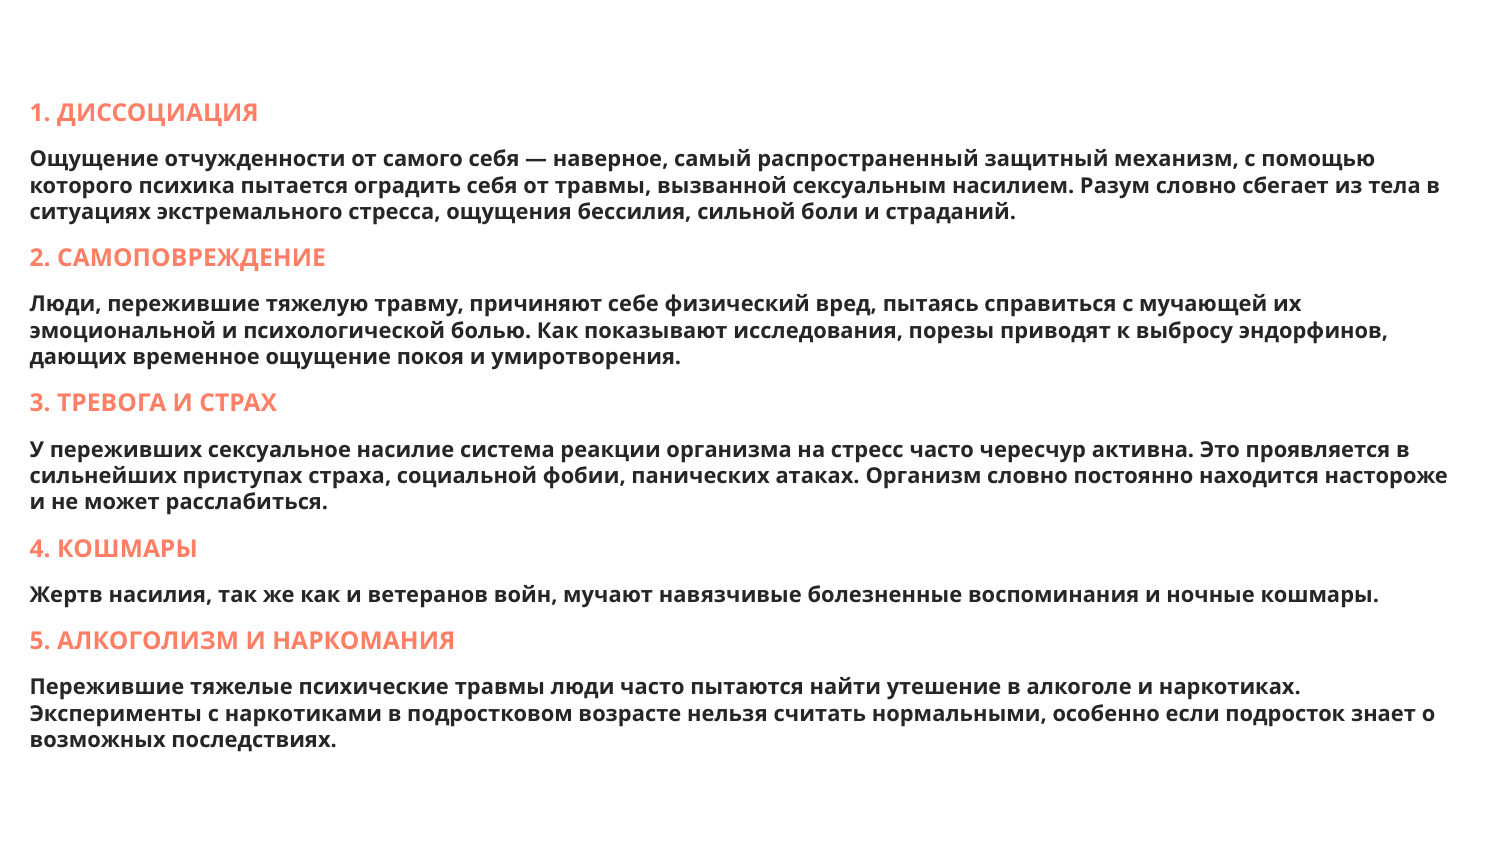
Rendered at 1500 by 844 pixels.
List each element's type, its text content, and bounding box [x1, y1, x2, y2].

list 1. ДИССОЦИАЦИЯ Ощущение отчужденности от самого себя — наверное, самый распространенный защитный механизм, с помощью которого психика пытается оградить себя от травмы, вызванной сексуальным насилием. Разум словно сбегает из тела в ситуациях экстремального стресса, ощущения бессилия, сильной боли и страданий. 2. САМОПОВРЕЖДЕНИЕ Люди, пережившие тяжелую травму, причиняют себе физический вред, пытаясь справиться с мучающей их эмоциональной и психологической болью. Как показывают исследования, порезы приводят к выбросу эндорфинов, дающих временное ощущение покоя и умиротворения. 3. ТРЕВОГА И СТРАХ У переживших сексуальное насилие система реакции организма на стресс часто чересчур активна. Это проявляется в сильнейших приступах страха, социальной фобии, панических атаках. Организм словно постоянно находится настороже и не может расслабиться. 4. КОШМАРЫ Жертв насилия, так же как и ветеранов войн, мучают навязчивые болезненные воспоминания и ночные кошмары. 5. АЛКОГОЛИЗМ И НАРКОМАНИЯ Пережившие тяжелые психические травмы люди часто пытаются найти утешение в алкоголе и наркотиках. Эксперименты с наркотиками в подростковом возрасте нельзя считать нормальными, особенно если подросток знает о возможных последствиях. [14, 81, 1478, 771]
